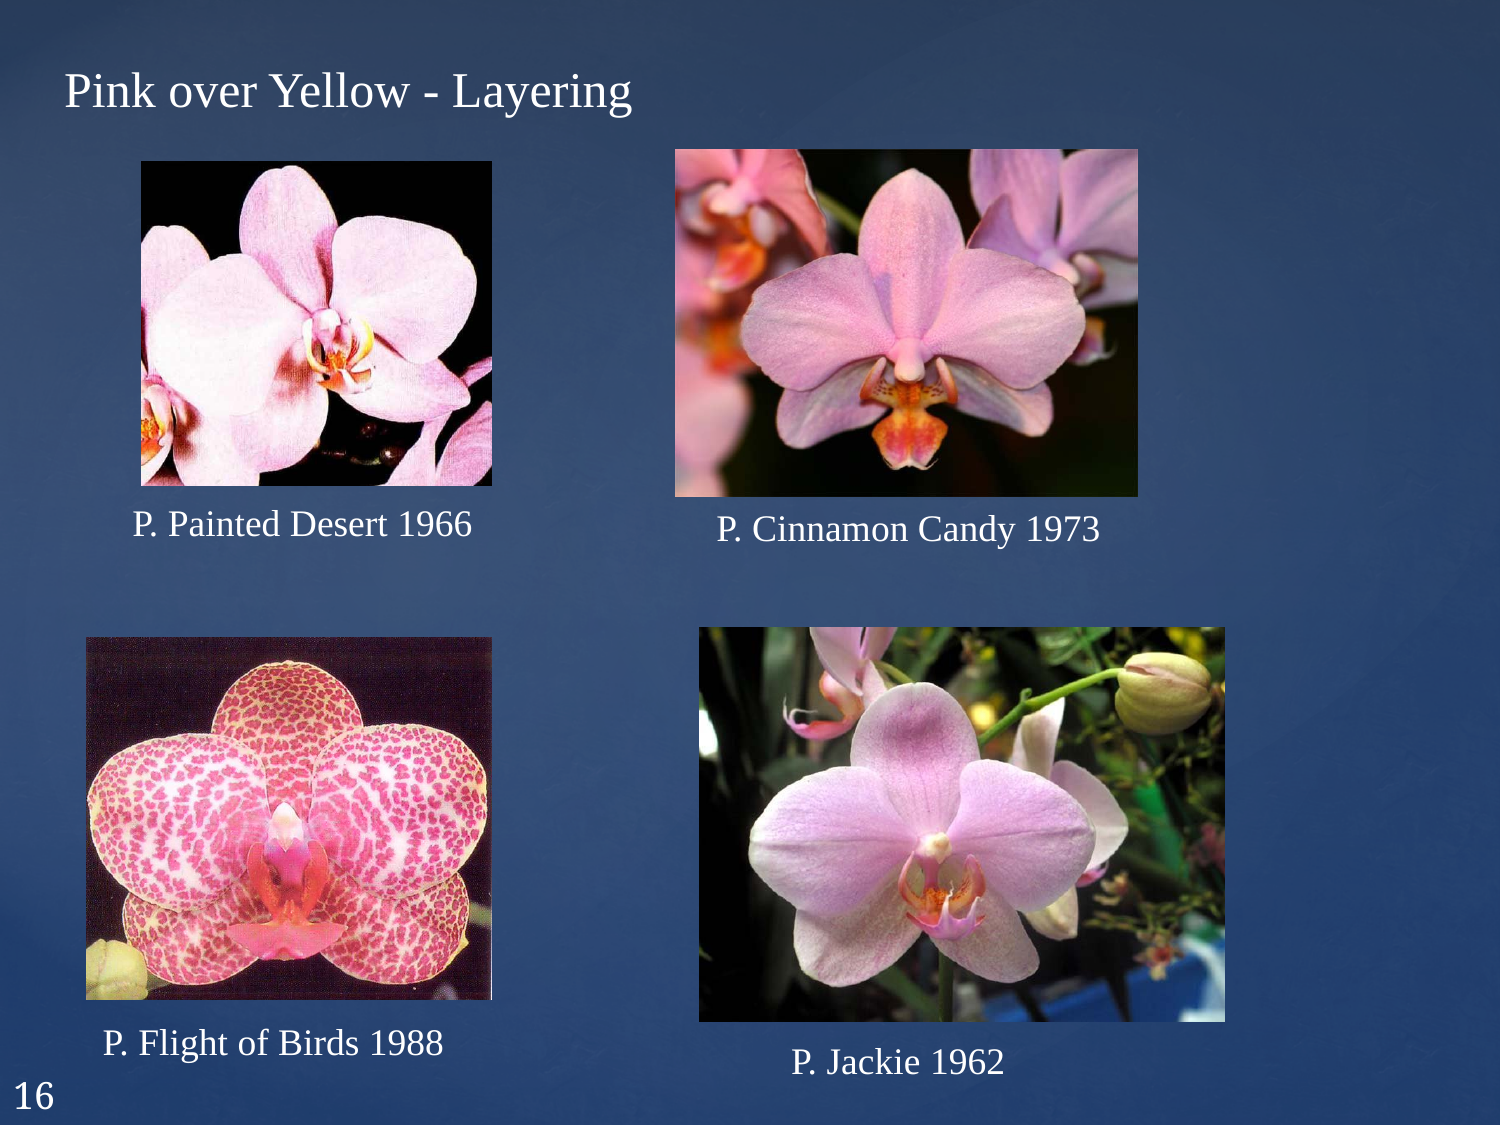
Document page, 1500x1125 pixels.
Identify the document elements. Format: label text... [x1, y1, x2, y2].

text_box P. Painted Desert 1966 [117, 491, 488, 551]
text_box P. Cinnamon Candy 1973 [701, 512, 1116, 557]
picture [140, 161, 492, 486]
picture [85, 636, 492, 1001]
text_box 16 [0, 1064, 70, 1125]
picture [699, 627, 1226, 1022]
text_box Pink over Yellow - Layering [49, 49, 648, 125]
text_box P. Flight of Birds 1988 [87, 1014, 460, 1071]
text_box P. Jackie 1962 [776, 1039, 1021, 1090]
picture [674, 149, 1138, 498]
